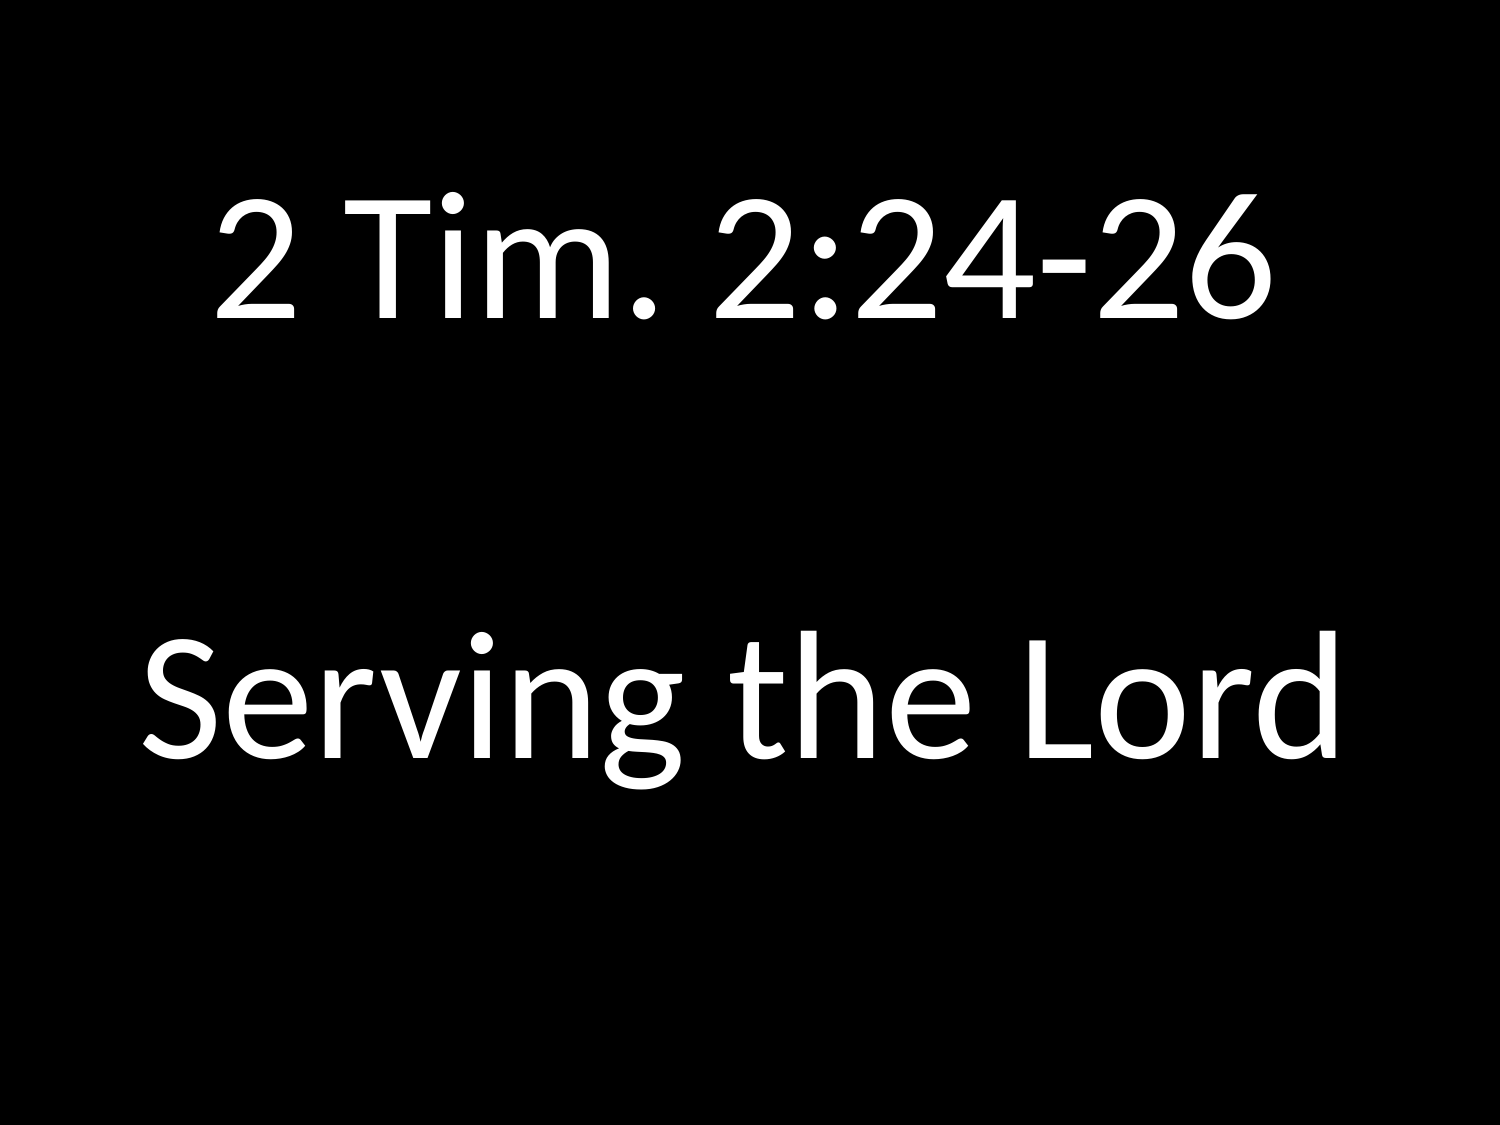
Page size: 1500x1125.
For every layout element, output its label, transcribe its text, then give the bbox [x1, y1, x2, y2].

title 2 Tim. 2:24-26 Serving the Lord [20, 0, 1469, 932]
